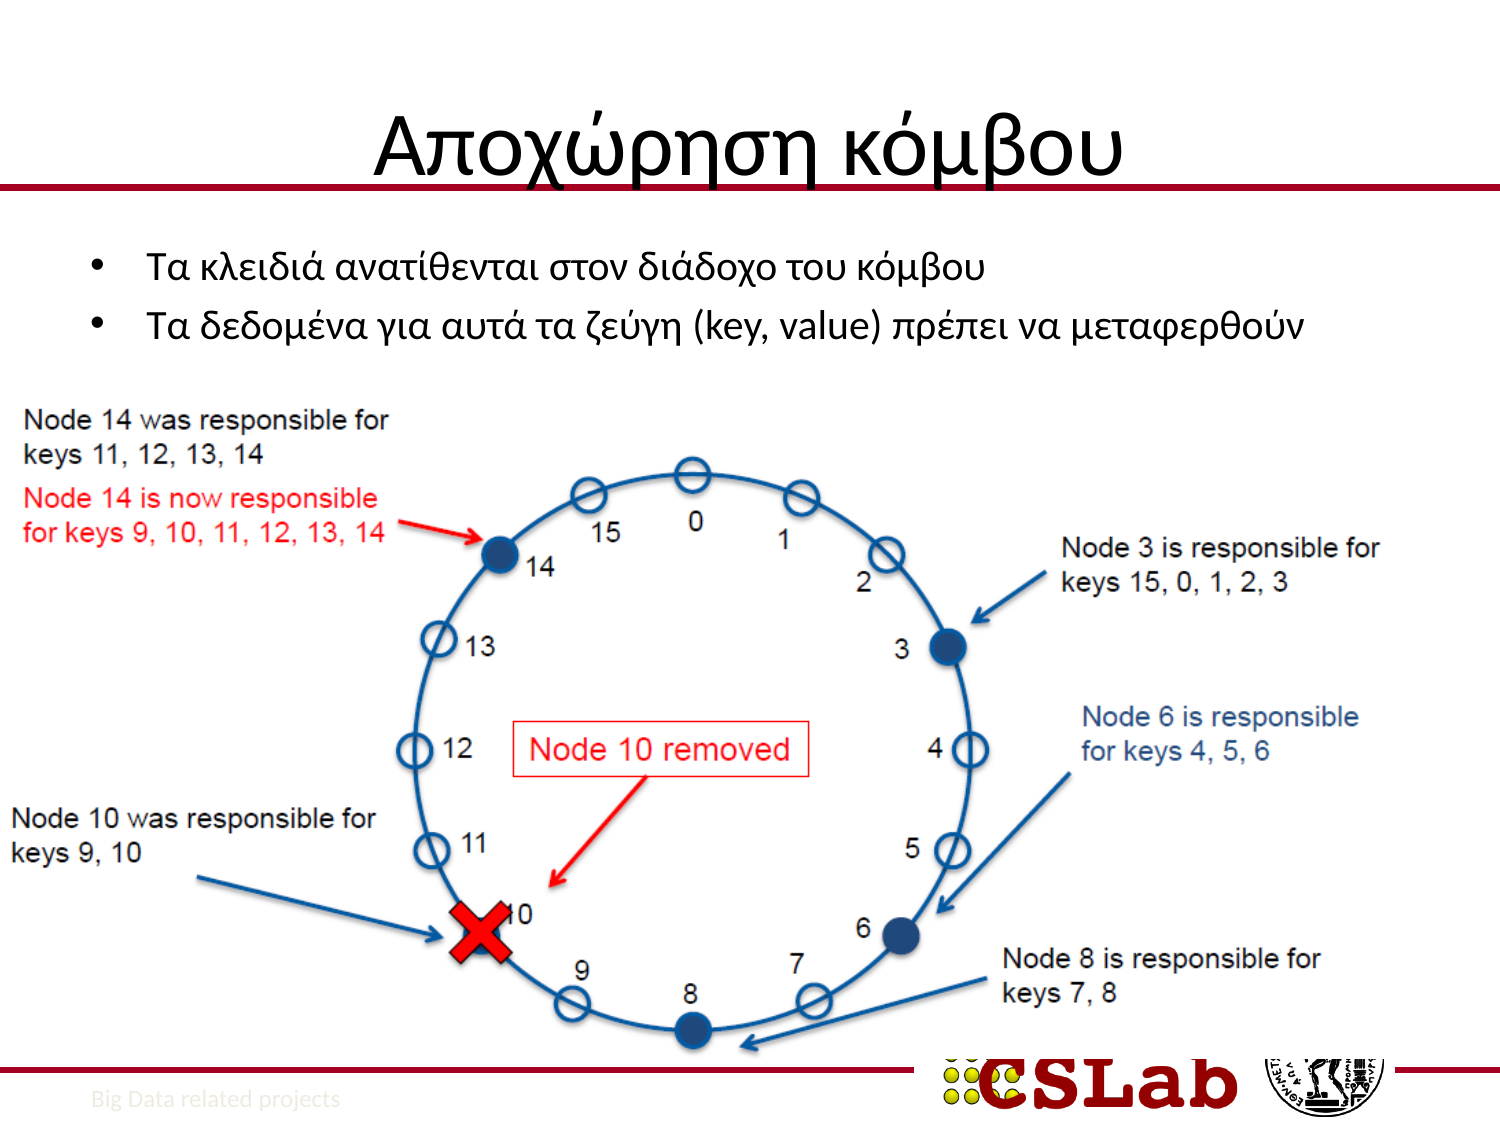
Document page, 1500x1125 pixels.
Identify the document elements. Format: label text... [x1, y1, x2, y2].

picture [5, 383, 1409, 1118]
list Τα κλειδιά ανατίθενται στον διάδοχο του κόμβου Τα δεδομένα για αυτά τα ζεύγη (key, value) πρέπει να μεταφερθούν [74, 231, 1426, 975]
title Αποχώρηση κόμβου [74, 44, 1426, 231]
